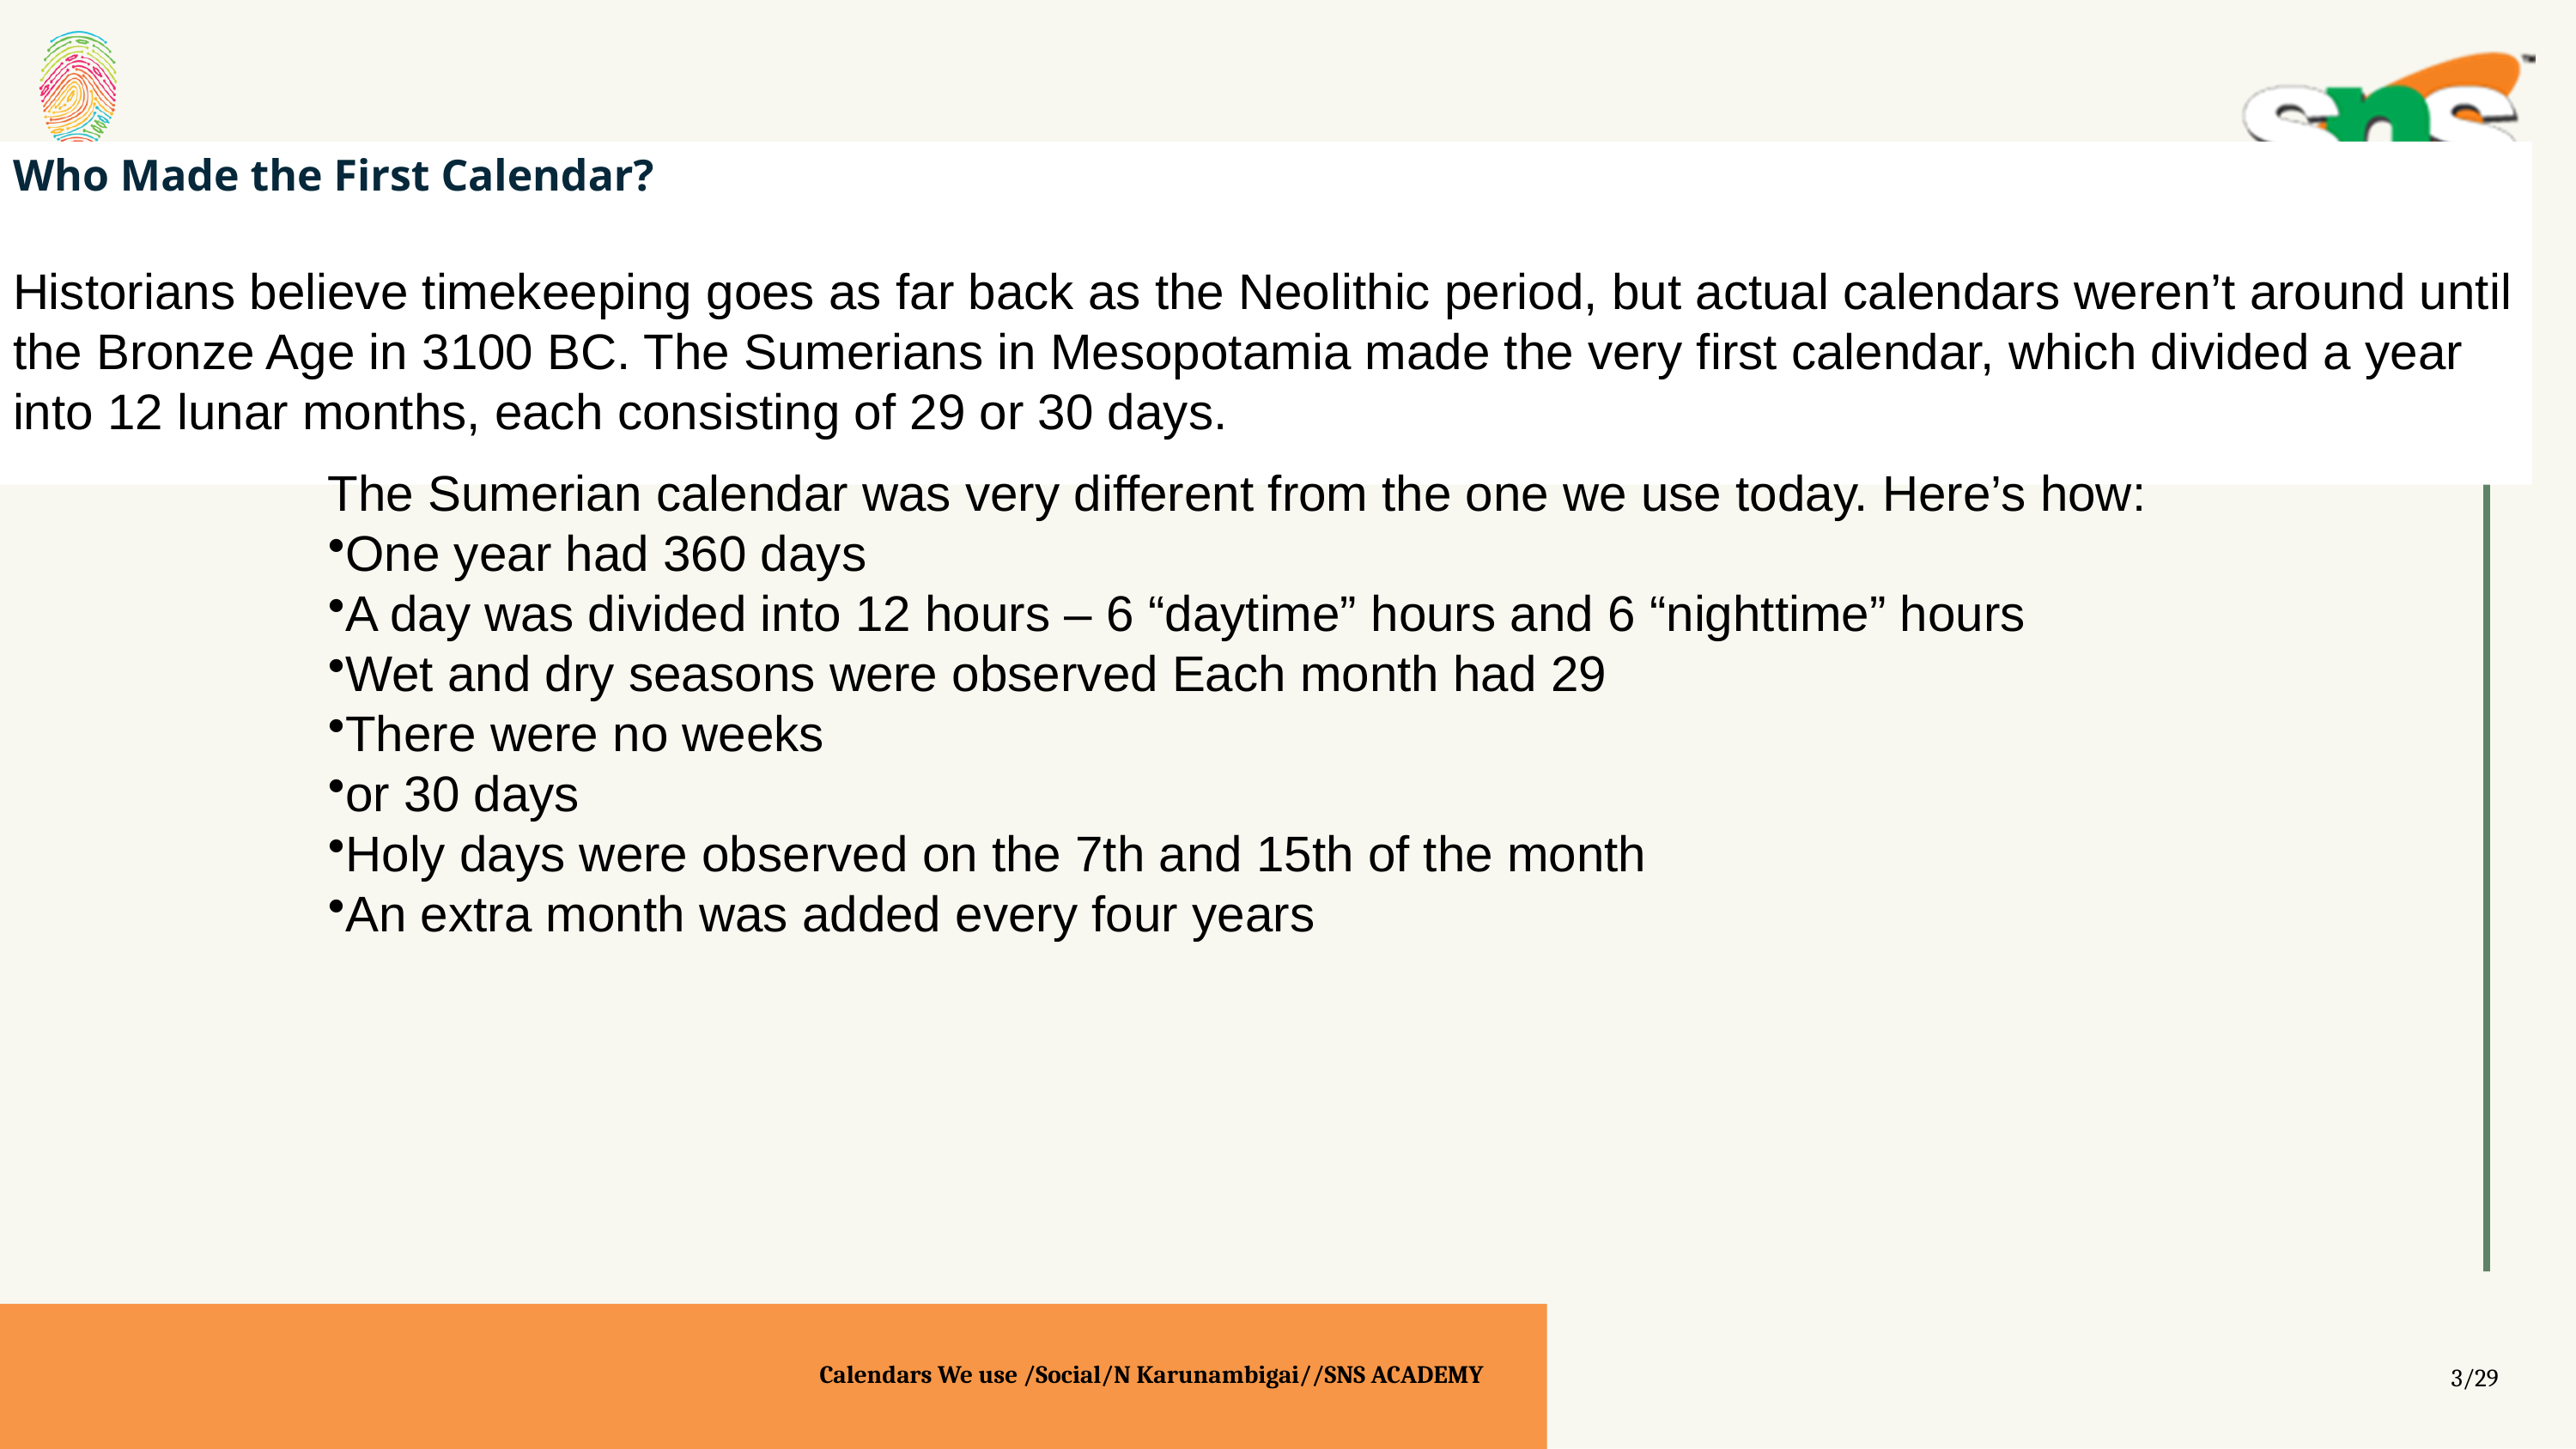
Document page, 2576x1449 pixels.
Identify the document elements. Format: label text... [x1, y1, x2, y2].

text_box The Sumerian calendar was very different from the one we use today. Here’s how: One year had 360 days A day was divided into 12 hours – 6 “daytime” hours and 6 “nighttime” hours Wet and dry seasons were observed Each month had 29 There were no weeks or 30 days Holy days were observed on the 7th and 15th of the month An extra month was added every four years [314, 454, 2500, 1026]
footer Calendars We use /Social/N Karunambigai//SNS ACADEMY [620, 1350, 1684, 1397]
picture [33, 31, 219, 131]
text_box Who Made the First Calendar? Historians believe timekeeping goes as far back as the Neolithic period, but actual calendars weren’t around until the Bronze Age in 3100 BC. The Sumerians in Mesopotamia made the very first calendar, which divided a year into 12 lunar months, each consisting of 29 or 30 days. [0, 141, 2532, 485]
picture [2233, 50, 2536, 233]
slide_number 3/29 [2210, 1350, 2512, 1403]
text_box [0, 1303, 1547, 1449]
text_box [12, 131, 355, 380]
text_box [2483, 1026, 2490, 1272]
